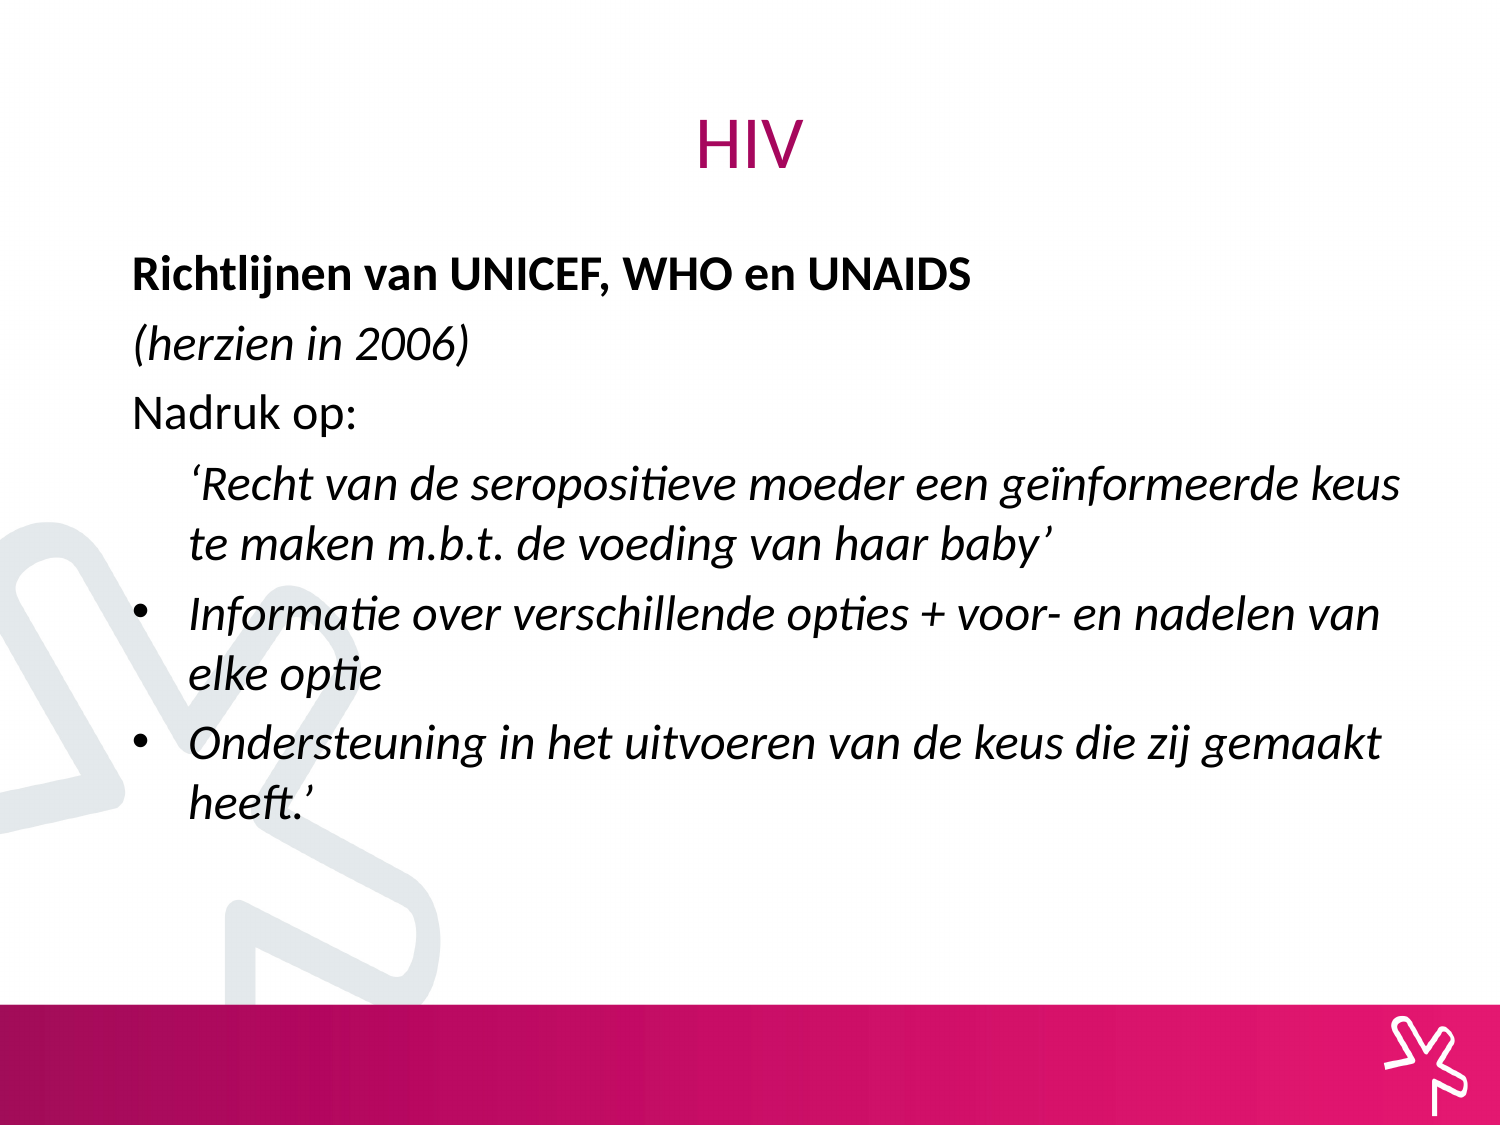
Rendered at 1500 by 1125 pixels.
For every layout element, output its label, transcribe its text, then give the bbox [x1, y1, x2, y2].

list Richtlijnen van UNICEF, WHO en UNAIDS (herzien in 2006) Nadruk op: ‘Recht van de seropositieve moeder een geïnformeerde keus te maken m.b.t. de voeding van haar baby’ Informatie over verschillende opties + voor- en nadelen van elke optie Ondersteuning in het uitvoeren van de keus die zij gemaakt heeft.’ [116, 232, 1425, 1005]
picture [0, 0, 1500, 1125]
title HIV [75, 45, 1425, 233]
